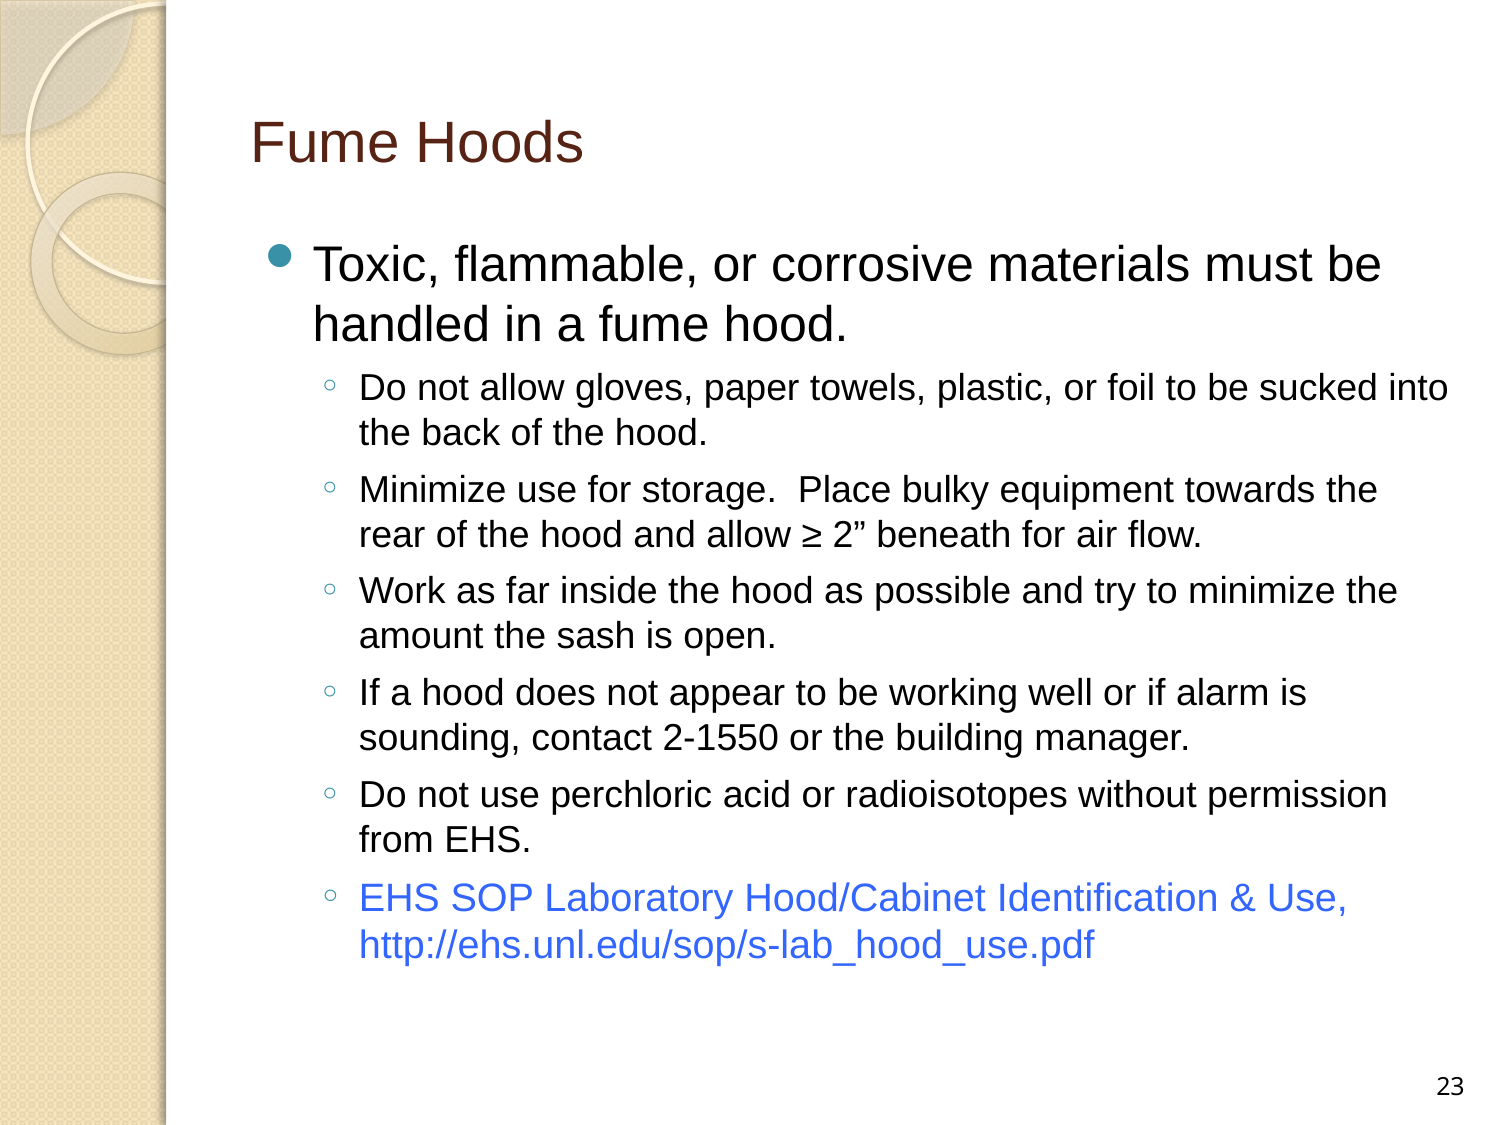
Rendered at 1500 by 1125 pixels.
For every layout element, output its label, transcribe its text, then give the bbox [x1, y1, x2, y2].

slide_number 23 [1413, 1034, 1488, 1113]
title Fume Hoods [235, 45, 1466, 223]
list Toxic, flammable, or corrosive materials must be handled in a fume hood. Do not allow gloves, paper towels, plastic, or foil to be sucked into the back of the hood. Minimize use for storage. Place bulky equipment towards the rear of the hood and allow ≥ 2” beneath for air flow. Work as far inside the hood as possible and try to minimize the amount the sash is open. If a hood does not appear to be working well or if alarm is sounding, contact 2-1550 or the building manager. Do not use perchloric acid or radioisotopes without permission from EHS. EHS SOP Laboratory Hood/Cabinet Identification & Use, http://ehs.unl.edu/sop/s-lab_hood_use.pdf [235, 223, 1466, 1011]
